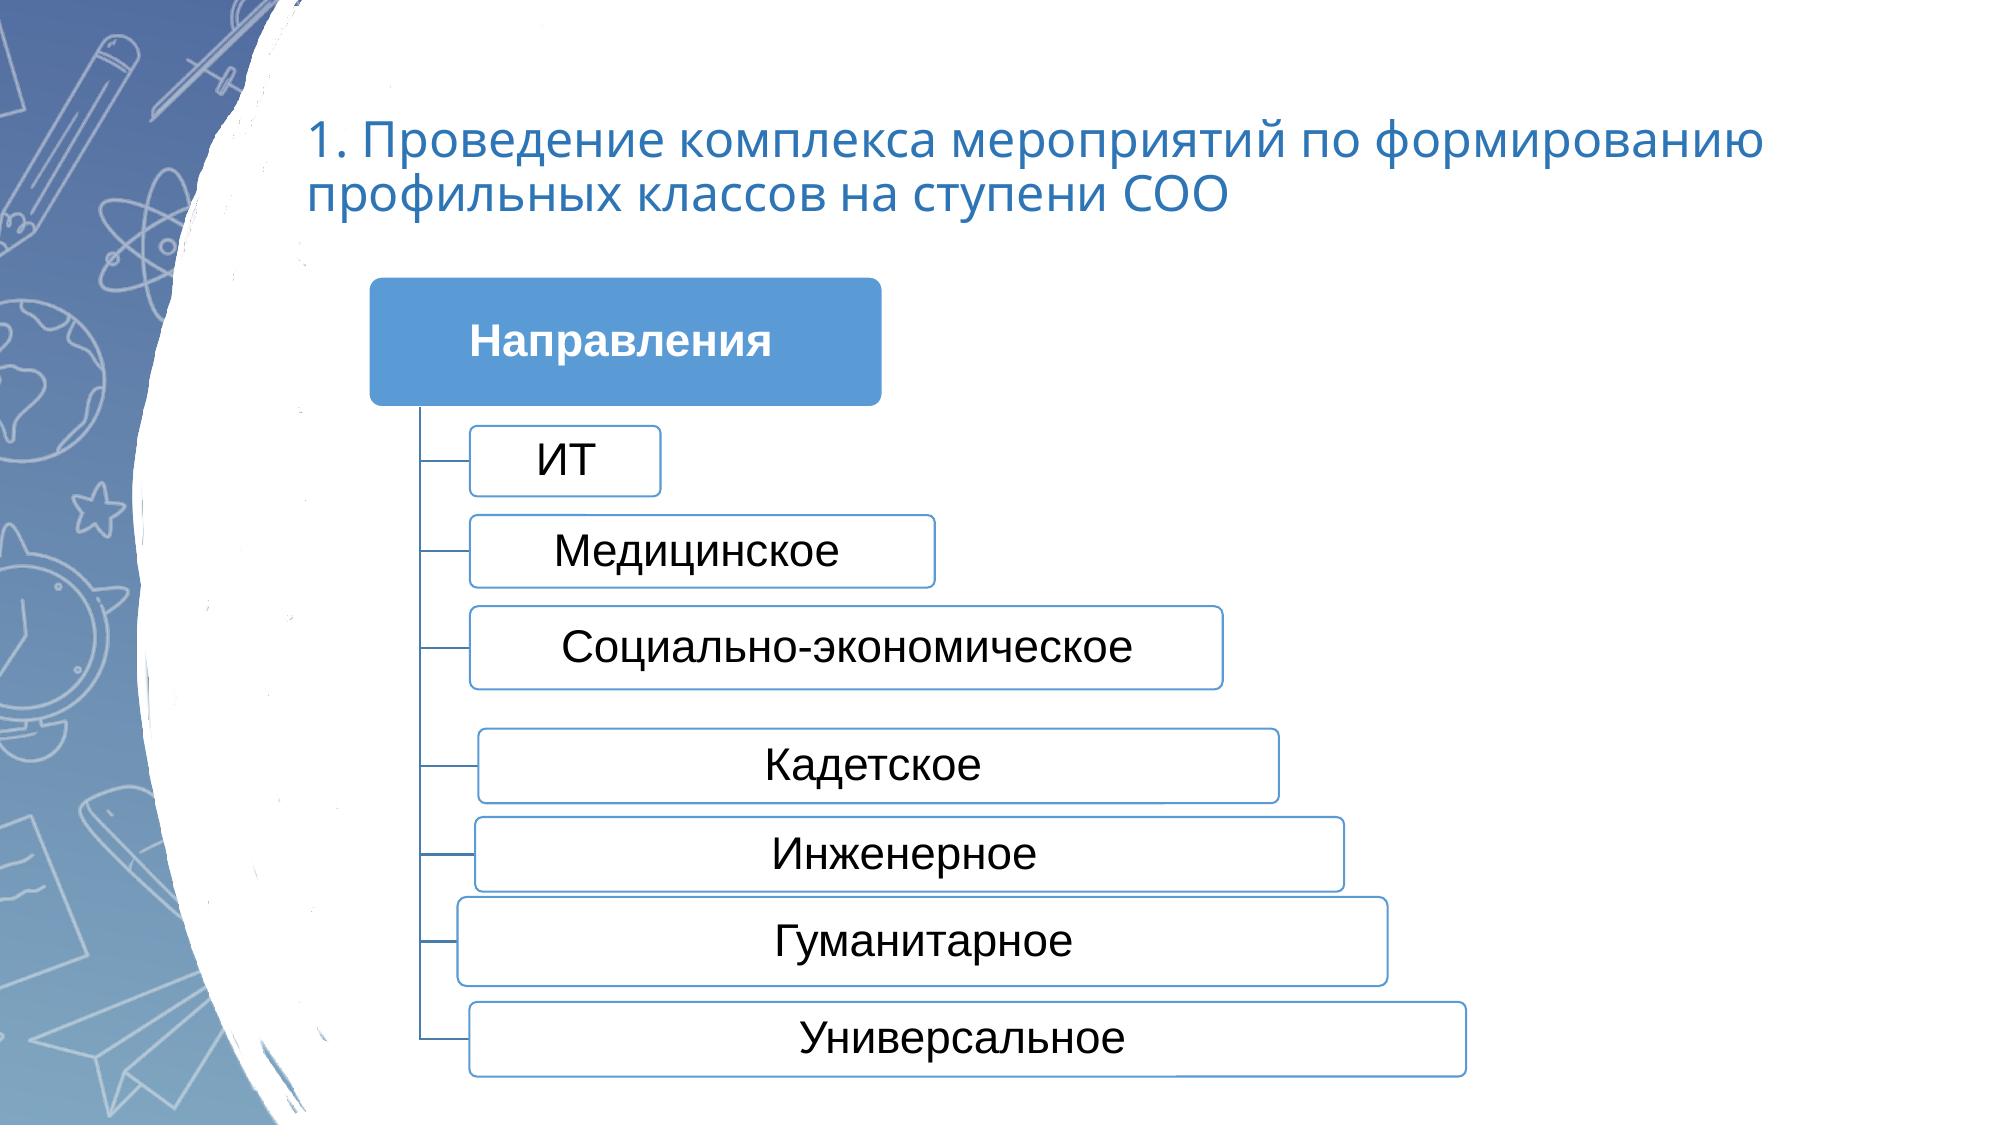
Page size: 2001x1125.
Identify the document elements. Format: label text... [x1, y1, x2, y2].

title 1. Проведение комплекса мероприятий по формированию профильных классов на ступени СОО [291, 59, 1981, 277]
picture [0, 0, 688, 1125]
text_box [248, 276, 1586, 1078]
